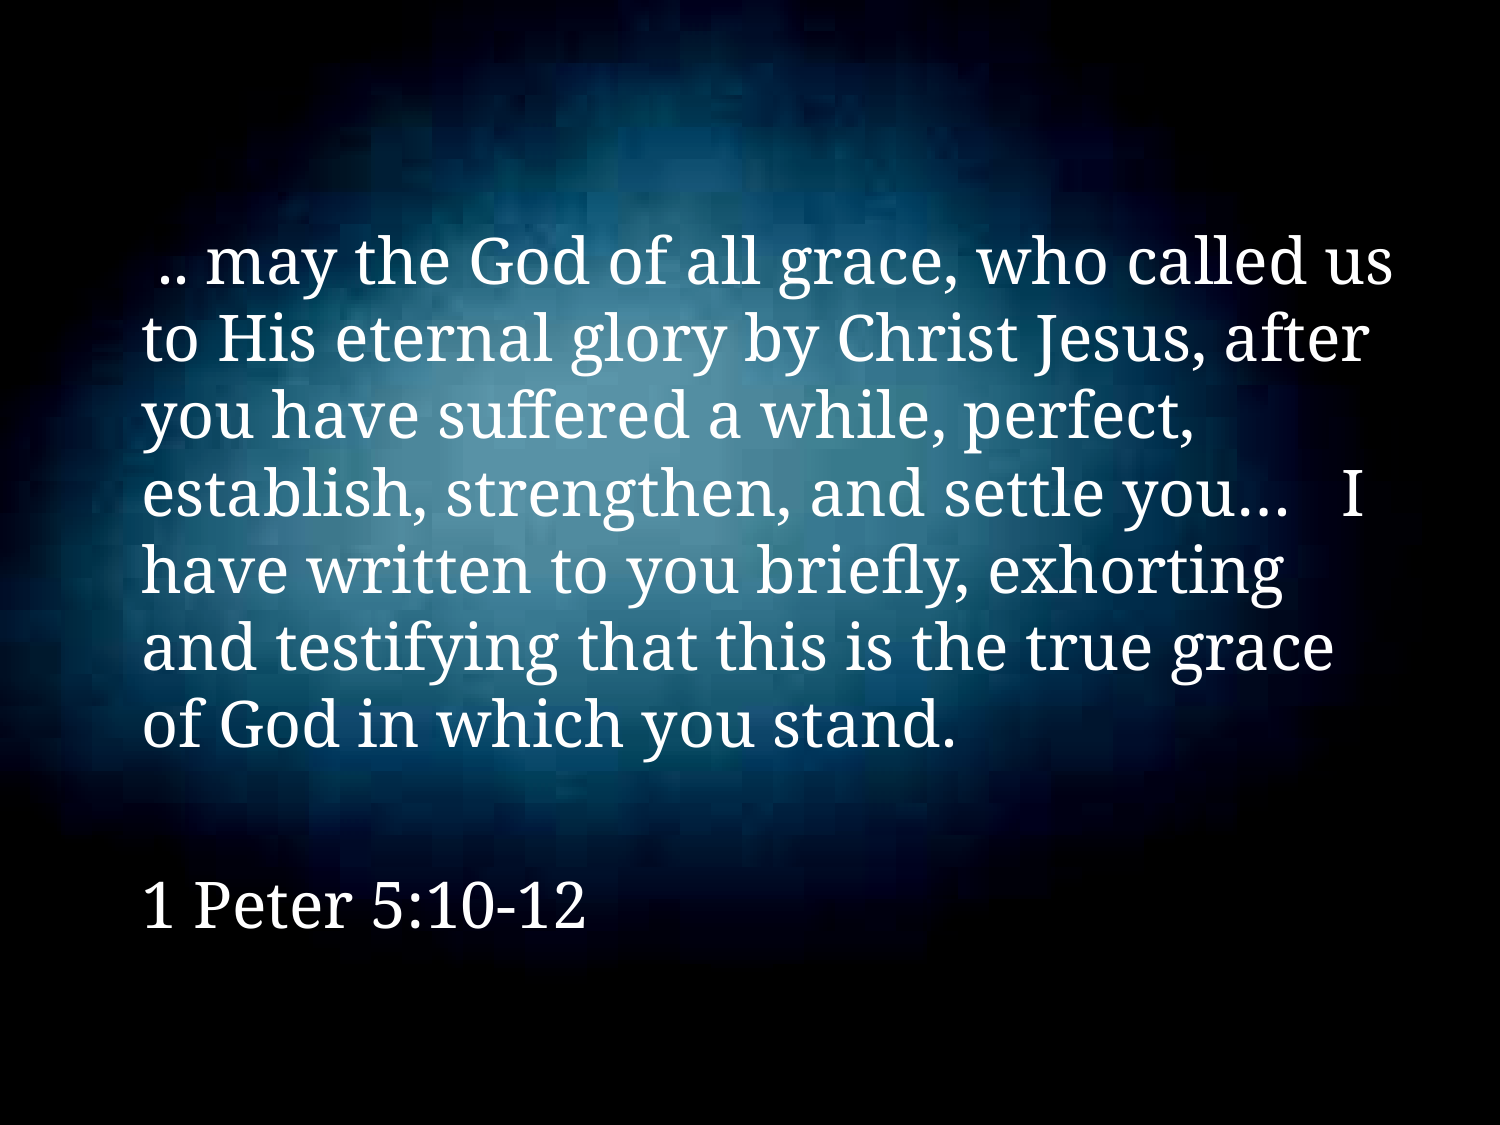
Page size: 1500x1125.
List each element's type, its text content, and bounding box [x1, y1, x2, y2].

list .. may the God of all grace, who called us to His eternal glory by Christ Jesus, after you have suffered a while, perfect, establish, strengthen, and settle you… I have written to you briefly, exhorting and testifying that this is the true grace of God in which you stand. 1 Peter 5:10-12 [75, 212, 1413, 963]
